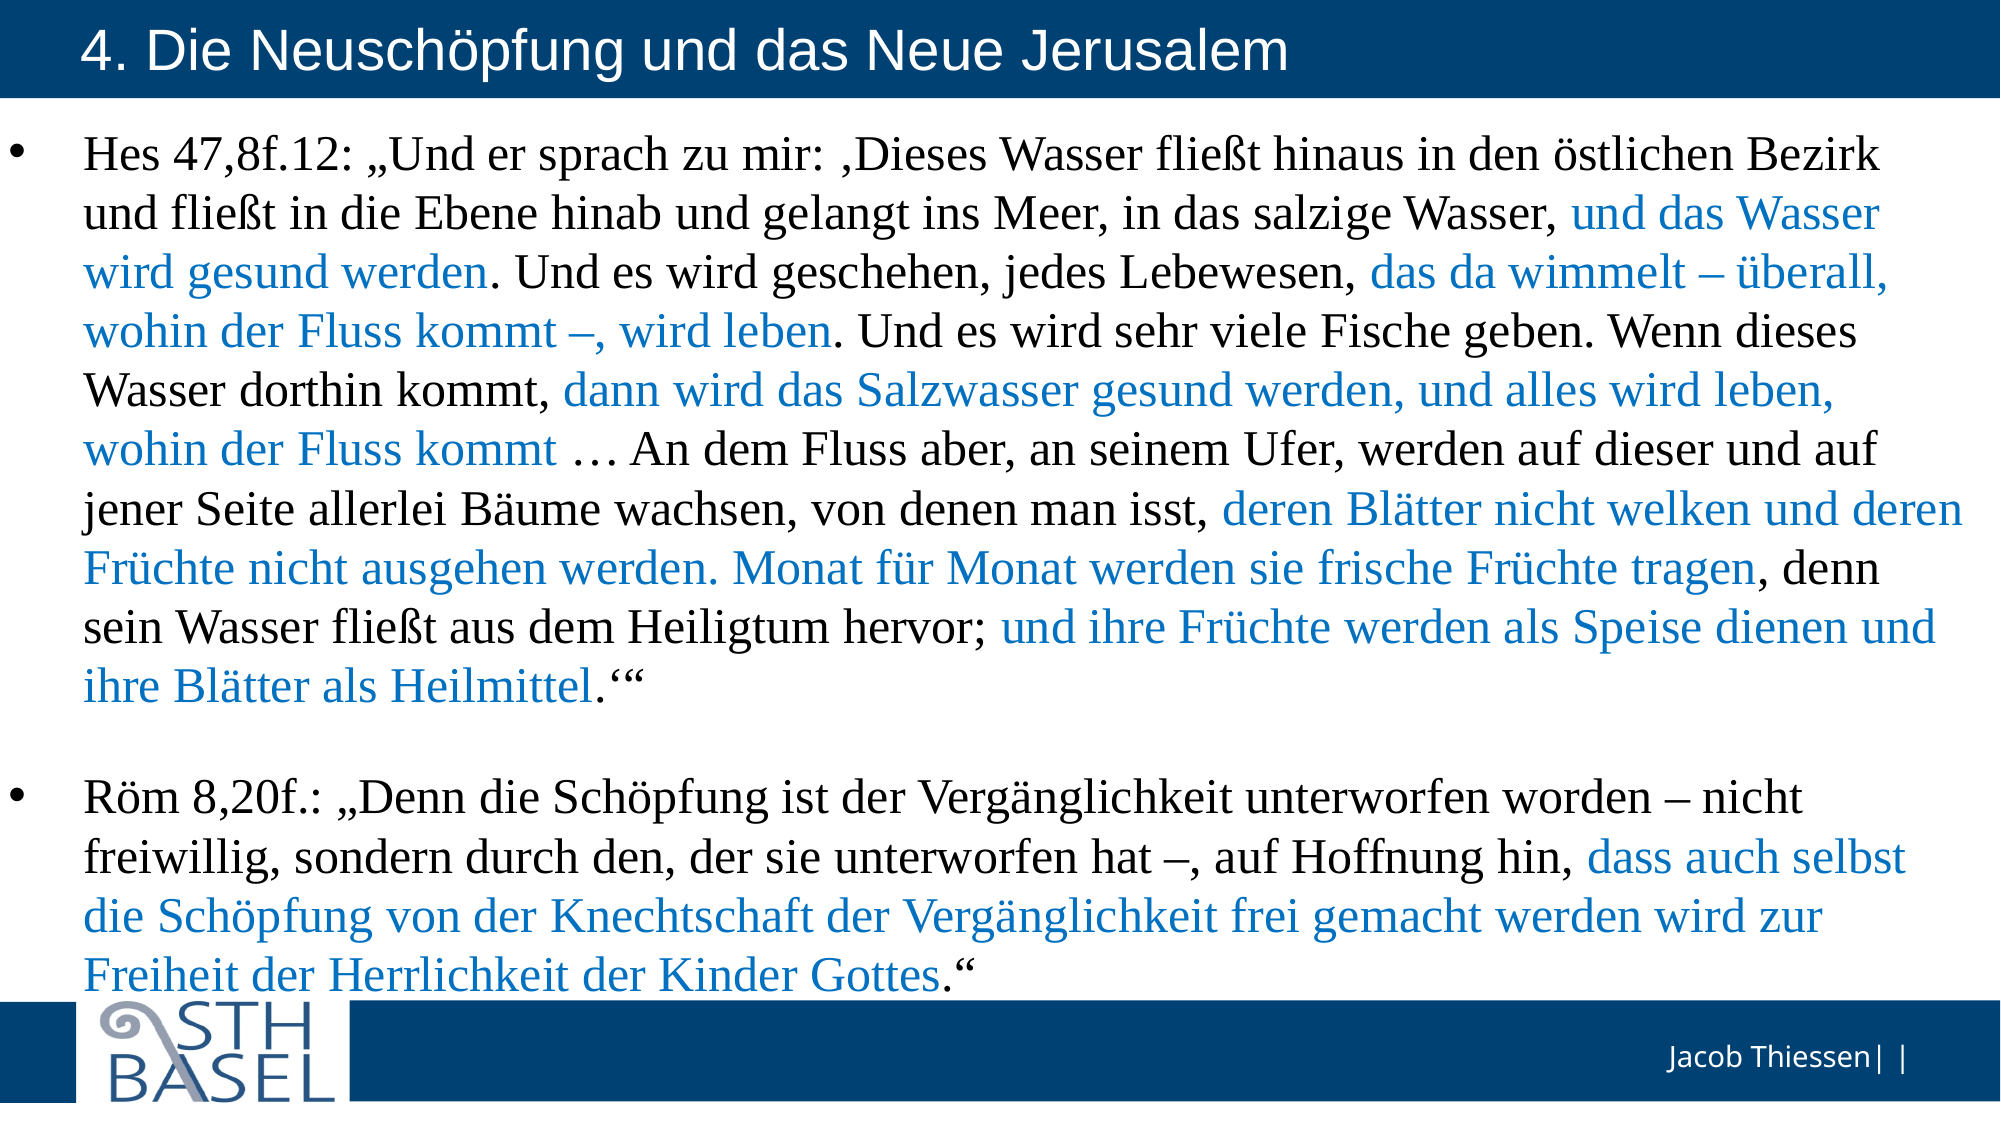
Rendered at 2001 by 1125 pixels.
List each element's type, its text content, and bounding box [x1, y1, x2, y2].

picture [97, 1000, 336, 1103]
title 4. Die Neuschöpfung und das Neue Jerusalem [72, 4, 1975, 90]
list Hes 47,8f.12: „Und er sprach zu mir: ‚Dieses Wasser fließt hinaus in den östlichen Bezirk und fließt in die Ebene hinab und gelangt ins Meer, in das salzige Wasser, und das Wasser wird gesund werden. Und es wird geschehen, jedes Lebewesen, das da wimmelt – überall, wohin der Fluss kommt –, wird leben. Und es wird sehr viele Fische geben. Wenn dieses Wasser dorthin kommt, dann wird das Salzwasser gesund werden, und alles wird leben, wohin der Fluss kommt … An dem Fluss aber, an seinem Ufer, werden auf dieser und auf jener Seite allerlei Bäume wachsen, von denen man isst, deren Blätter nicht welken und deren Früchte nicht ausgehen werden. Monat für Monat werden sie frische Früchte tragen, denn sein Wasser fließt aus dem Heiligtum hervor; und ihre Früchte werden als Speise dienen und ihre Blätter als Heilmittel.‘“ Röm 8,20f.: „Denn die Schöpfung ist der Vergänglichkeit unterworfen worden – nicht freiwillig, sondern durch den, der sie unterworfen hat –, auf Hoffnung hin, dass auch selbst die Schöpfung von der Knechtschaft der Vergänglichkeit frei gemacht werden wird zur Freiheit der Herrlichkeit der Kinder Gottes.“ [0, 112, 1975, 992]
